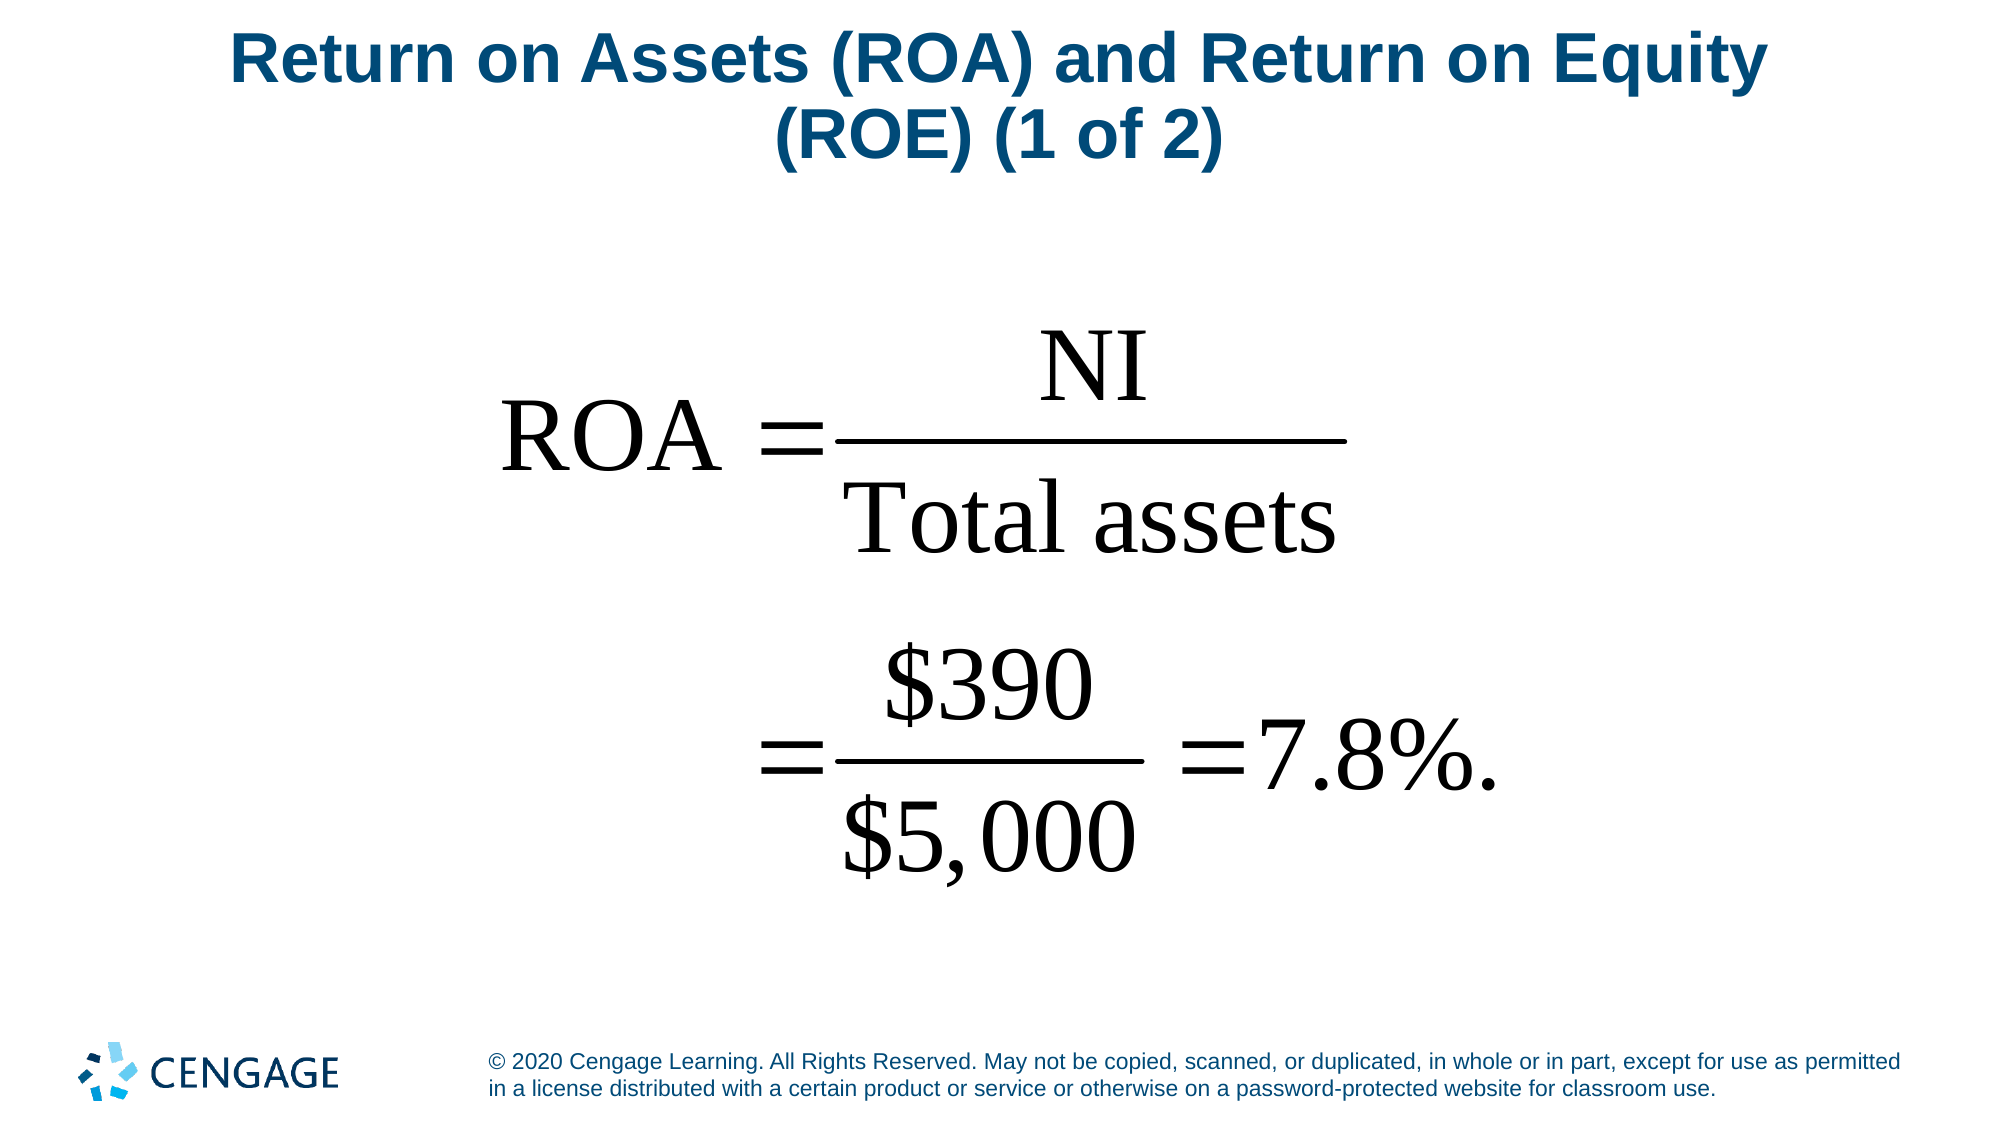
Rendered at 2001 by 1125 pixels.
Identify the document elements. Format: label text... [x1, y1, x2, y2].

title Return on Assets (ROA) and Return on Equity (ROE) (1 of 2) [137, 22, 1863, 173]
picture [78, 1042, 338, 1101]
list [483, 296, 1517, 916]
